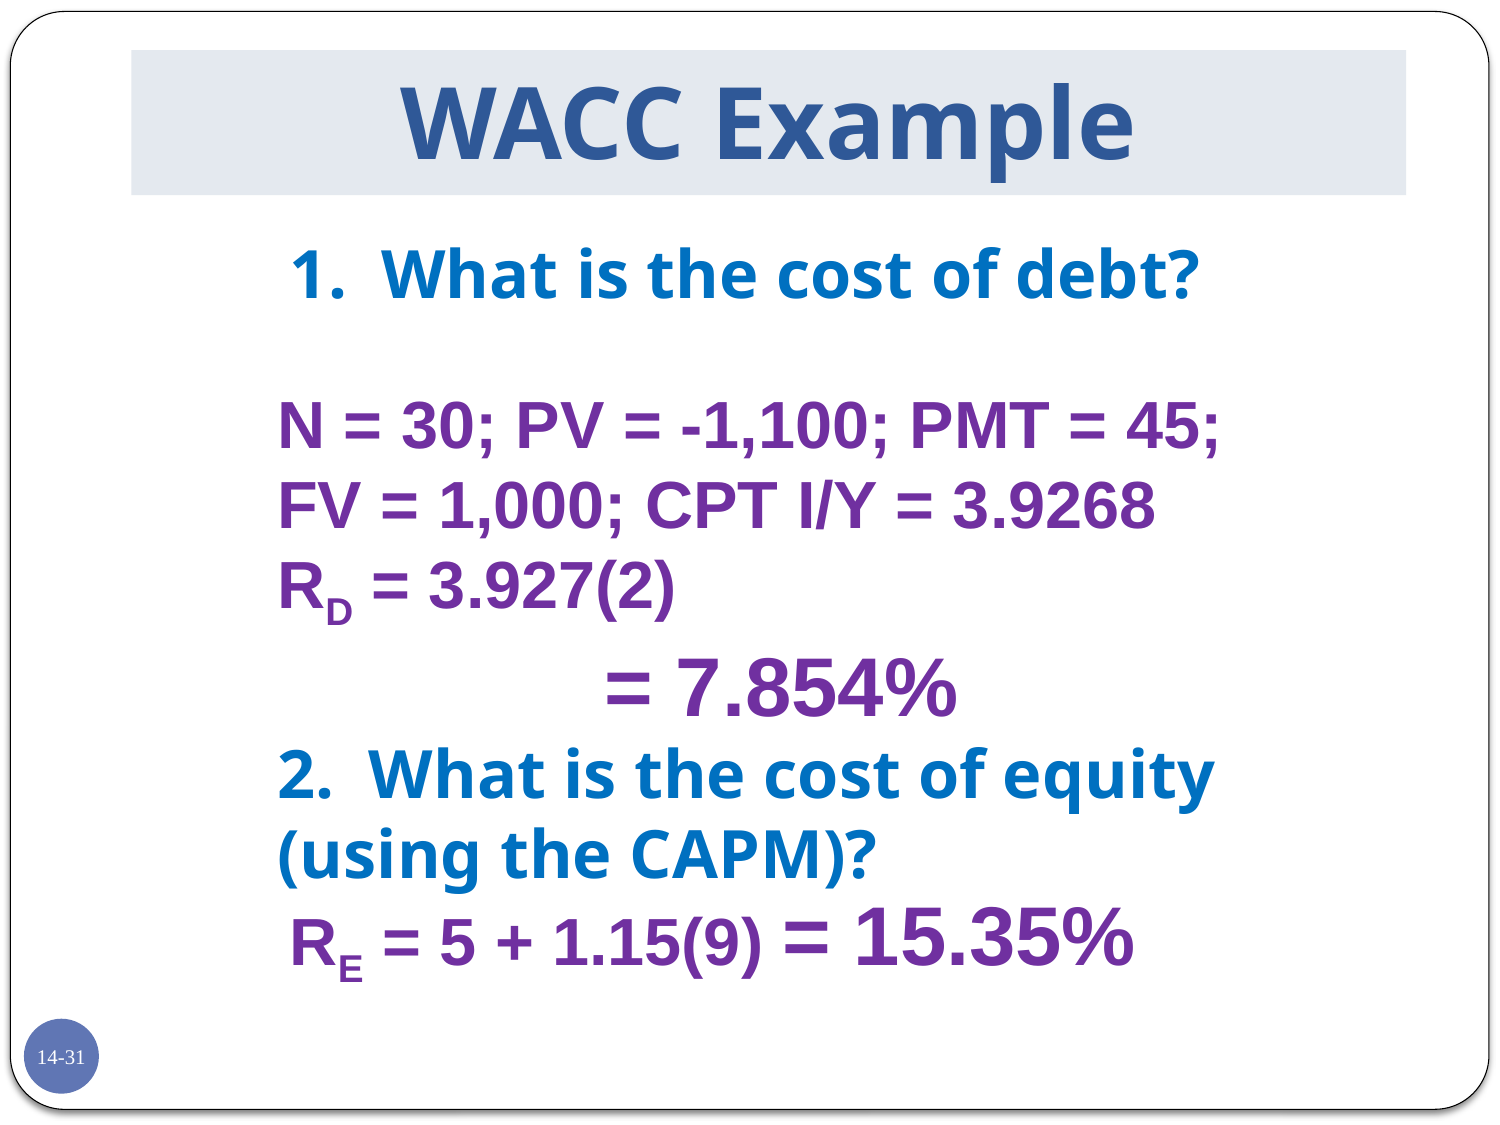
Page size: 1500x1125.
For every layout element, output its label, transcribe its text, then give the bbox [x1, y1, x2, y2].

text_box N = 30; PV = -1,100; PMT = 45; FV = 1,000; CPT I/Y = 3.9268 RD = 3.927(2) = 7.854% [187, 374, 1300, 741]
text_box 1. What is the cost of debt? [274, 224, 1338, 320]
text_box RE = 5 + 1.15(9) = 15.35% [199, 875, 1175, 998]
title WACC Example [131, 49, 1407, 196]
text_box 2. What is the cost of equity (using the CAPM)? [262, 741, 1275, 900]
